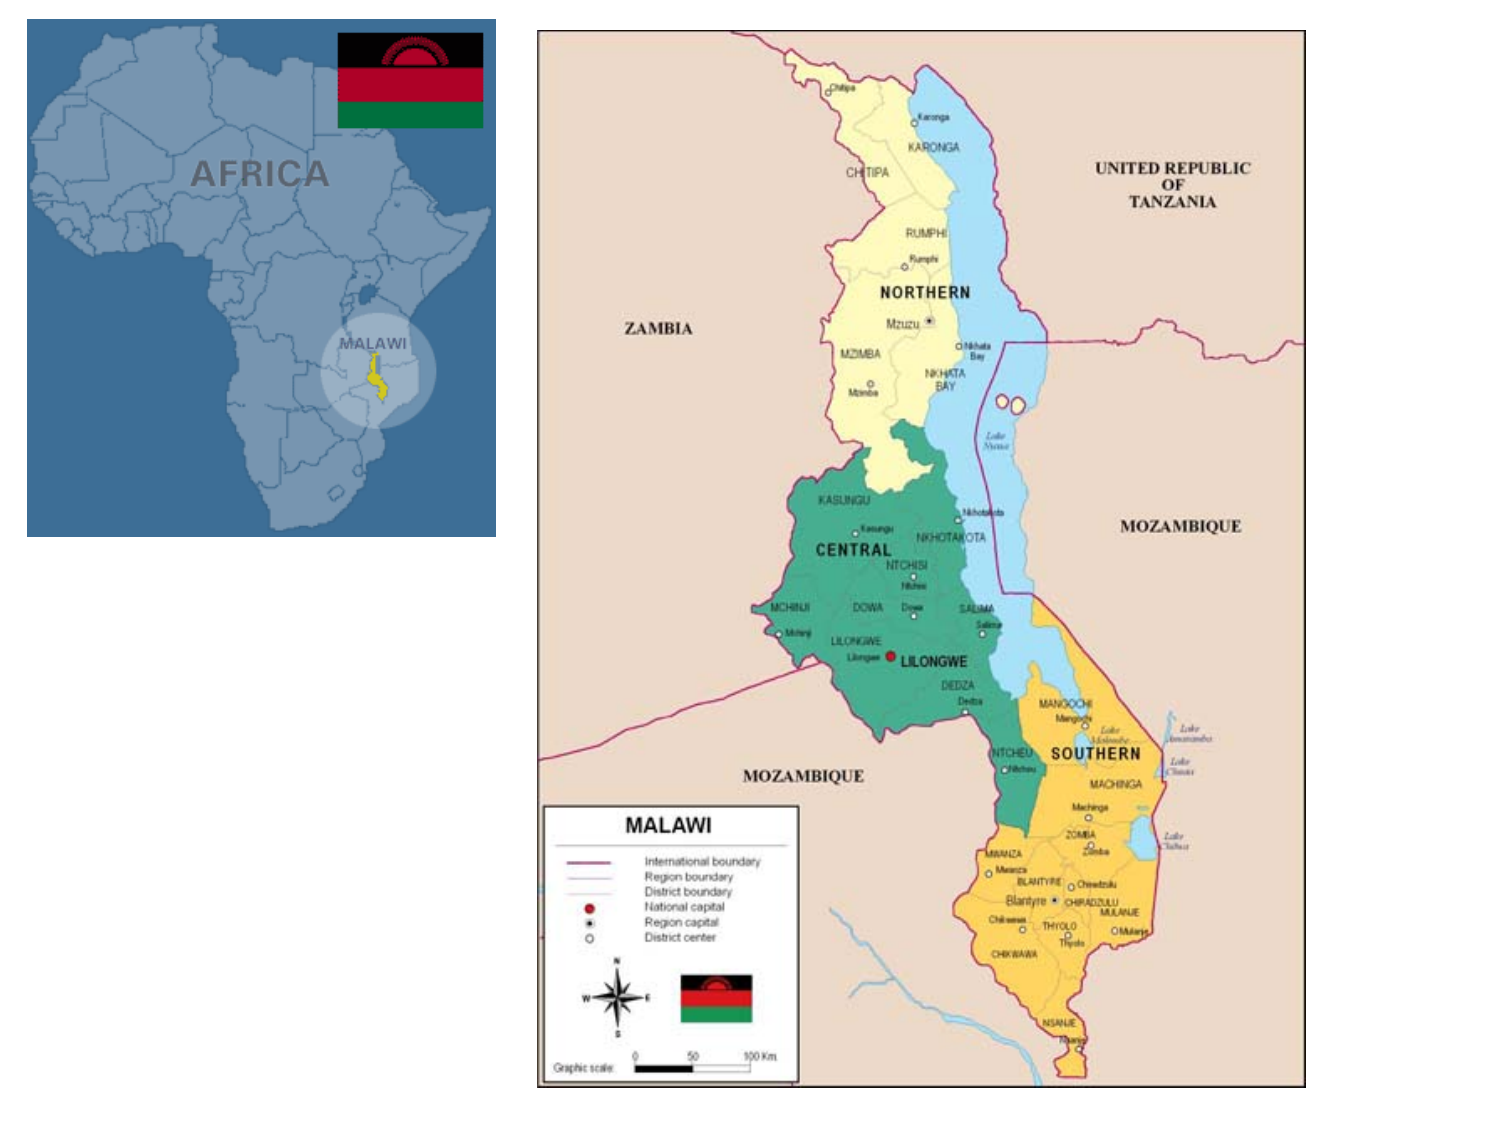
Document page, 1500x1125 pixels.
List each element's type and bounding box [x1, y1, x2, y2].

picture [537, 30, 1306, 1089]
picture [26, 18, 497, 537]
